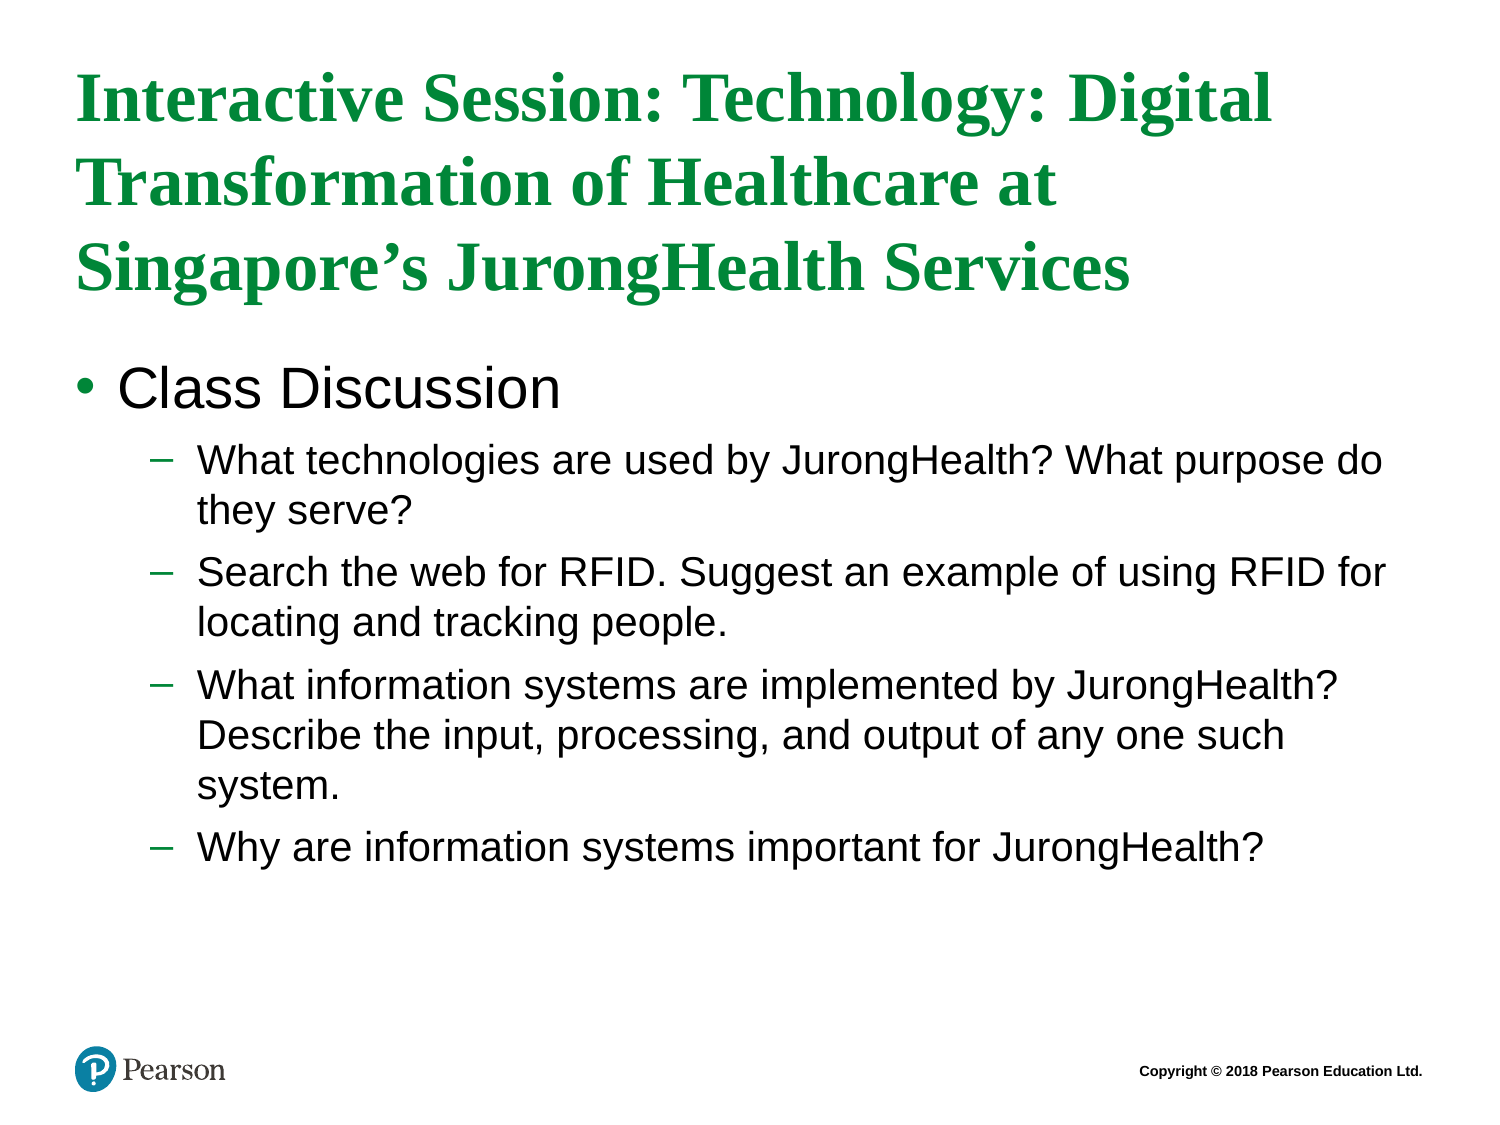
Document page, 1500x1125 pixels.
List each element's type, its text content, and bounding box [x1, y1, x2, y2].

list Class Discussion What technologies are used by JurongHealth? What purpose do they serve? Search the web for RFID. Suggest an example of using RFID for locating and tracking people. What information systems are implemented by JurongHealth? Describe the input, processing, and output of any one such system. Why are information systems important for JurongHealth? [75, 350, 1425, 1005]
title Interactive Session: Technology: Digital Transformation of Healthcare at Singapore’s JurongHealth Services [75, 50, 1425, 305]
